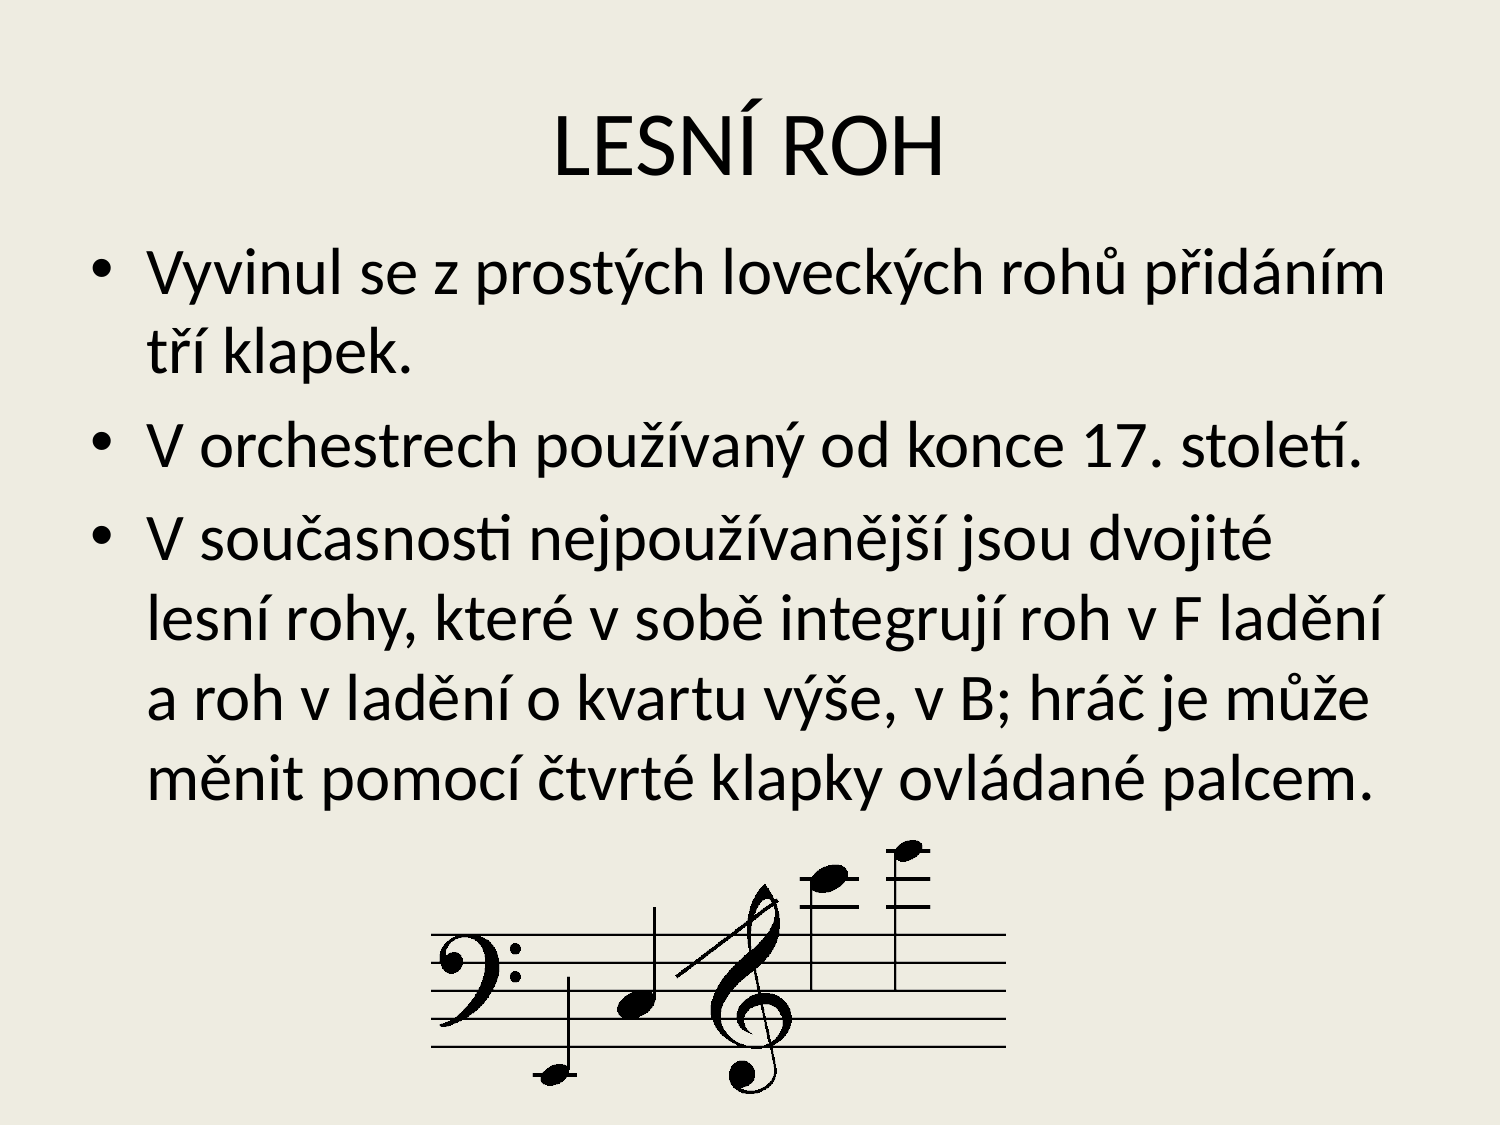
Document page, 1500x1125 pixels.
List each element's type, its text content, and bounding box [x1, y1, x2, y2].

title LESNÍ ROH [75, 45, 1425, 219]
list Vyvinul se z prostých loveckých rohů přidáním tří klapek. V orchestrech používaný od konce 17. století. V současnosti nejpoužívanější jsou dvojité lesní rohy, které v sobě integrují roh v F ladění a roh v ladění o kvartu výše, v B; hráč je může měnit pomocí čtvrté klapky ovládané palcem. [75, 219, 1425, 1005]
picture [430, 833, 1007, 1107]
